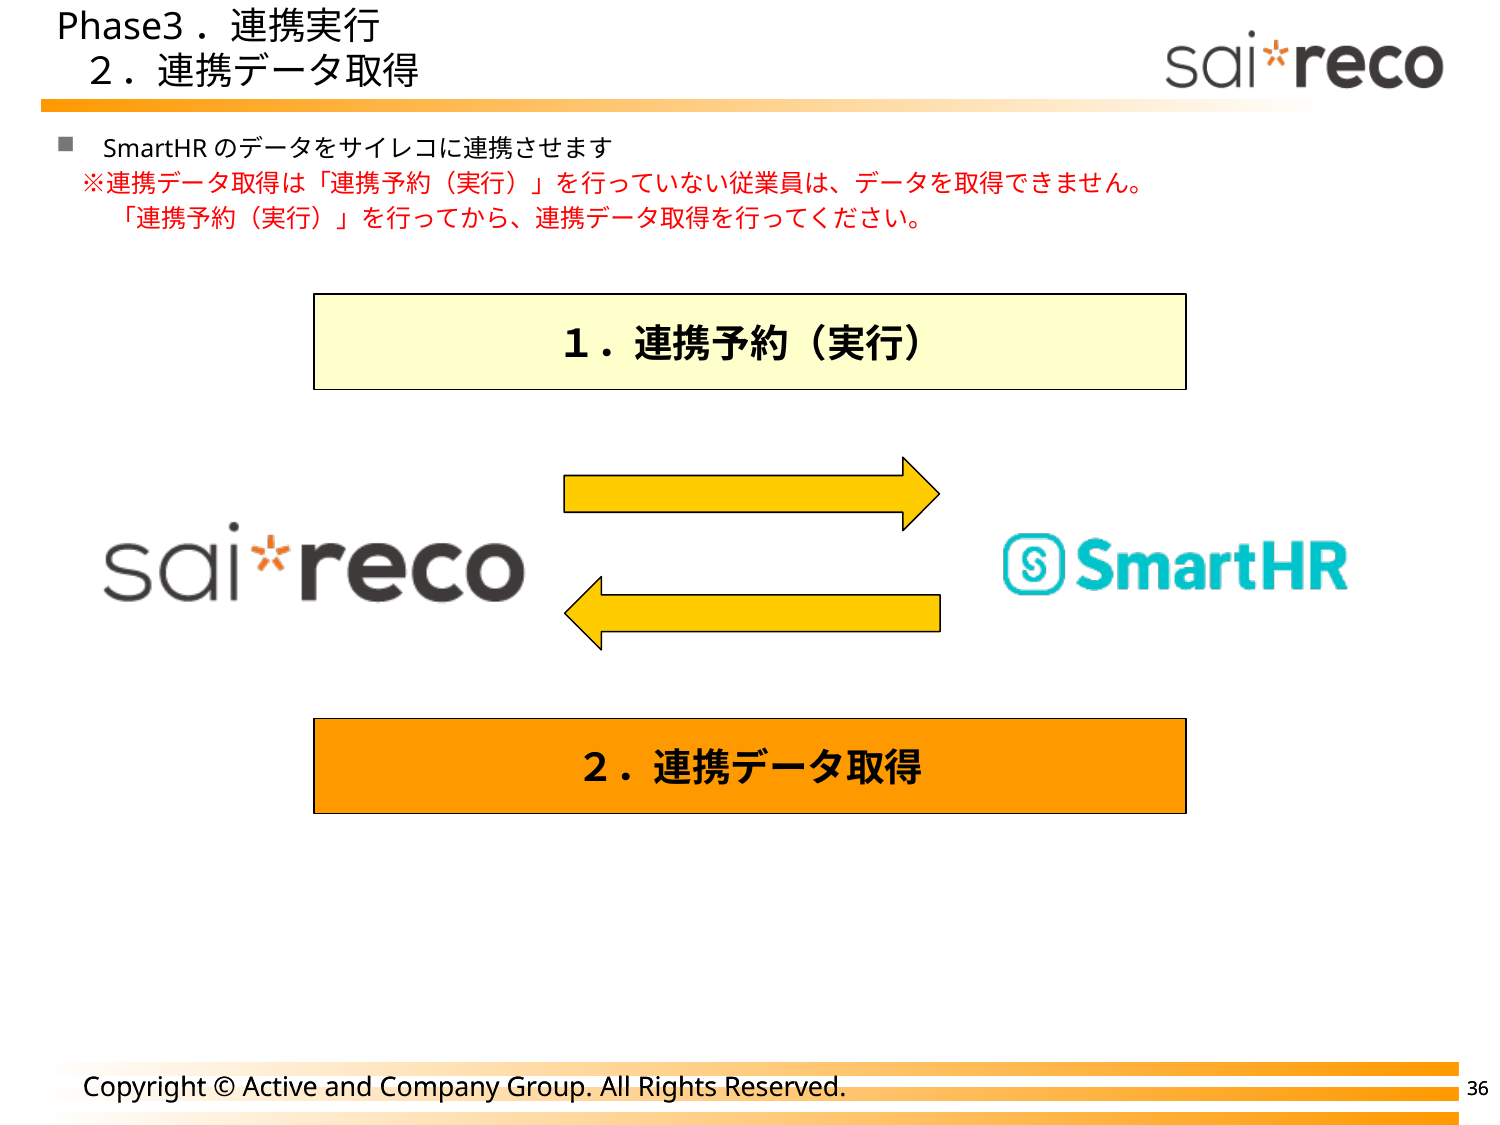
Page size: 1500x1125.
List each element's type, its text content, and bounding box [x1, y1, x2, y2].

text_box [564, 576, 941, 650]
text_box ④ [927, 1088, 932, 1100]
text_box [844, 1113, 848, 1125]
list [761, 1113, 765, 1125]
text_box １．連携予約（実行） [313, 294, 1187, 390]
text_box [564, 457, 940, 531]
text_box ２．連携データ取得 [313, 718, 1187, 814]
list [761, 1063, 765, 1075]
text_box ④ [927, 1063, 932, 1075]
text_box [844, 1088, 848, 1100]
title Phase3．連携実行 ２．連携データ取得 [41, 20, 1078, 100]
list SmartHRのデータをサイレコに連携させます ※連携データ取得は「連携予約（実行）」を行っていない従業員は、データを取得できません。 「連携予約（実行）」を行ってから、連携データ取得を行ってください。 [41, 125, 1459, 1050]
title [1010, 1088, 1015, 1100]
picture [1160, 26, 1448, 94]
text_box ④ [927, 1113, 932, 1125]
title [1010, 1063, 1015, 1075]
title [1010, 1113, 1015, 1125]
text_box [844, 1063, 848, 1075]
picture [973, 503, 1379, 627]
picture [95, 515, 533, 611]
